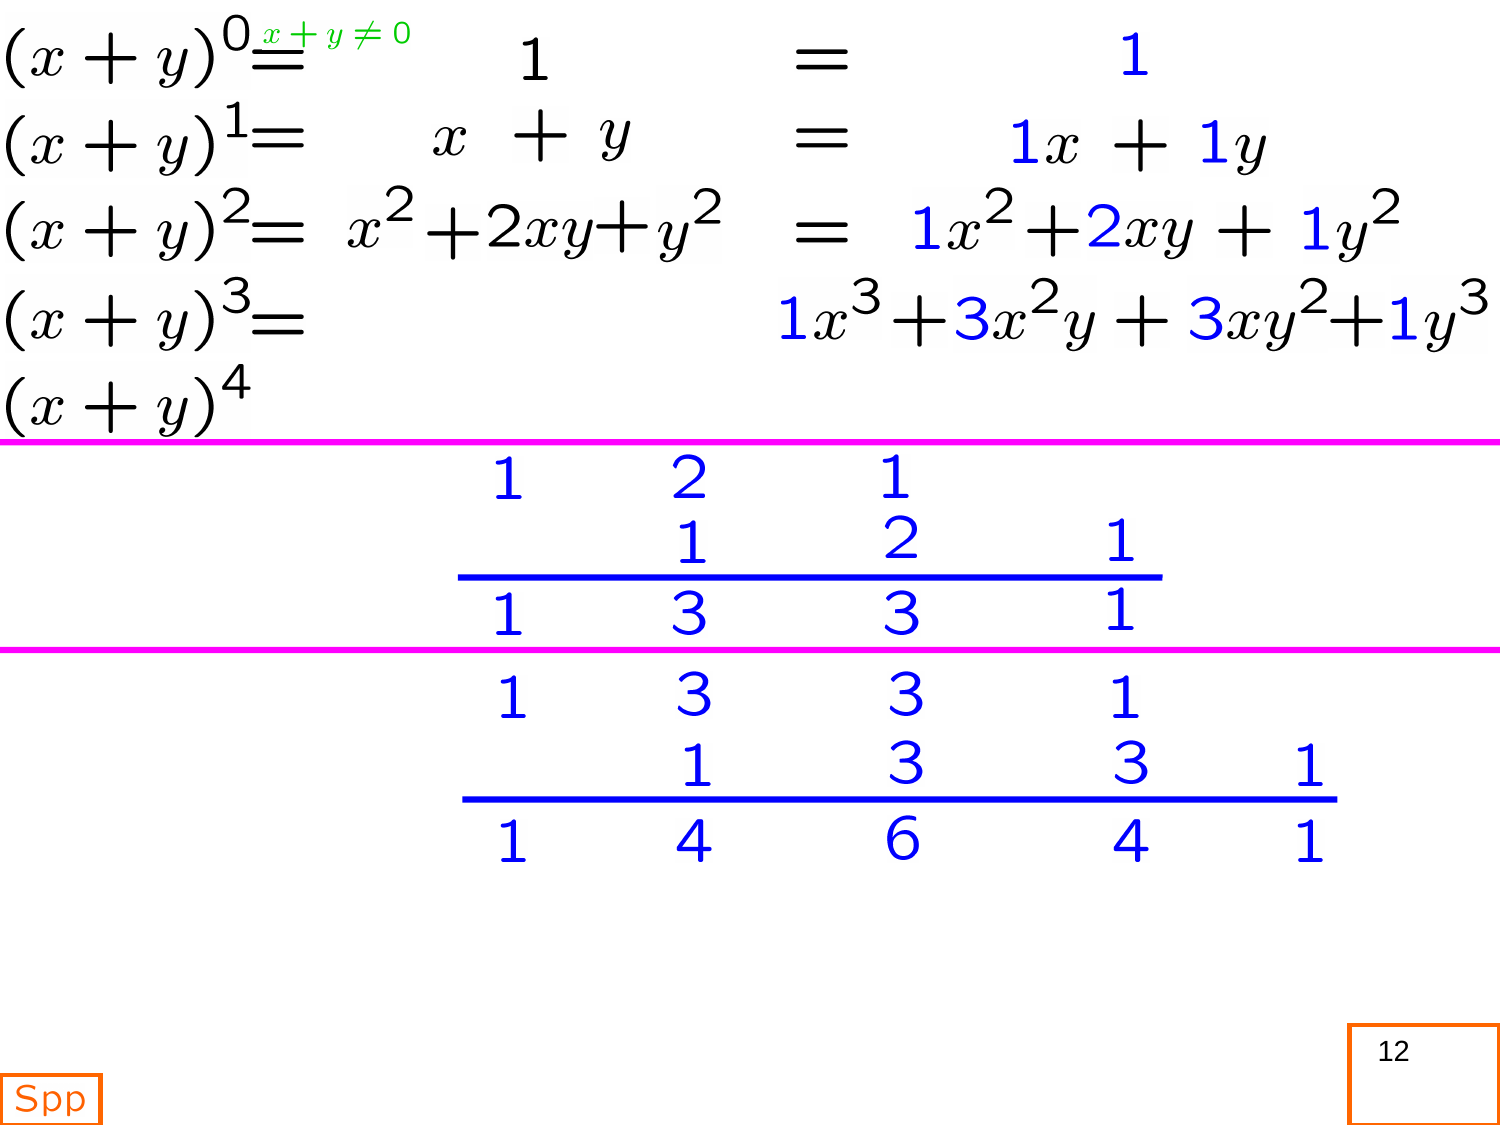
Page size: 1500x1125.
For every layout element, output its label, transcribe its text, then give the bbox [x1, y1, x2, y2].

picture [1296, 743, 1326, 788]
text_box [1349, 1025, 1500, 1125]
picture [347, 185, 413, 248]
picture [14, 1082, 85, 1118]
picture [424, 204, 481, 261]
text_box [457, 454, 1163, 638]
picture [887, 740, 925, 788]
picture [1112, 818, 1150, 863]
picture [5, 274, 307, 353]
picture [487, 197, 651, 261]
picture [431, 124, 466, 157]
picture [5, 184, 307, 263]
picture [656, 185, 722, 264]
picture [5, 12, 412, 91]
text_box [499, 671, 1141, 719]
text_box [778, 32, 1488, 354]
picture [674, 818, 713, 863]
picture [887, 815, 919, 863]
picture [5, 99, 248, 178]
text_box [0, 1074, 101, 1125]
picture [1112, 740, 1151, 788]
picture [521, 37, 551, 81]
picture [5, 360, 251, 439]
picture [249, 128, 307, 151]
picture [599, 118, 632, 163]
picture [1296, 818, 1326, 863]
slide_number 12 [1074, 1024, 1425, 1103]
picture [499, 818, 529, 863]
picture [512, 106, 569, 163]
picture [684, 743, 713, 788]
